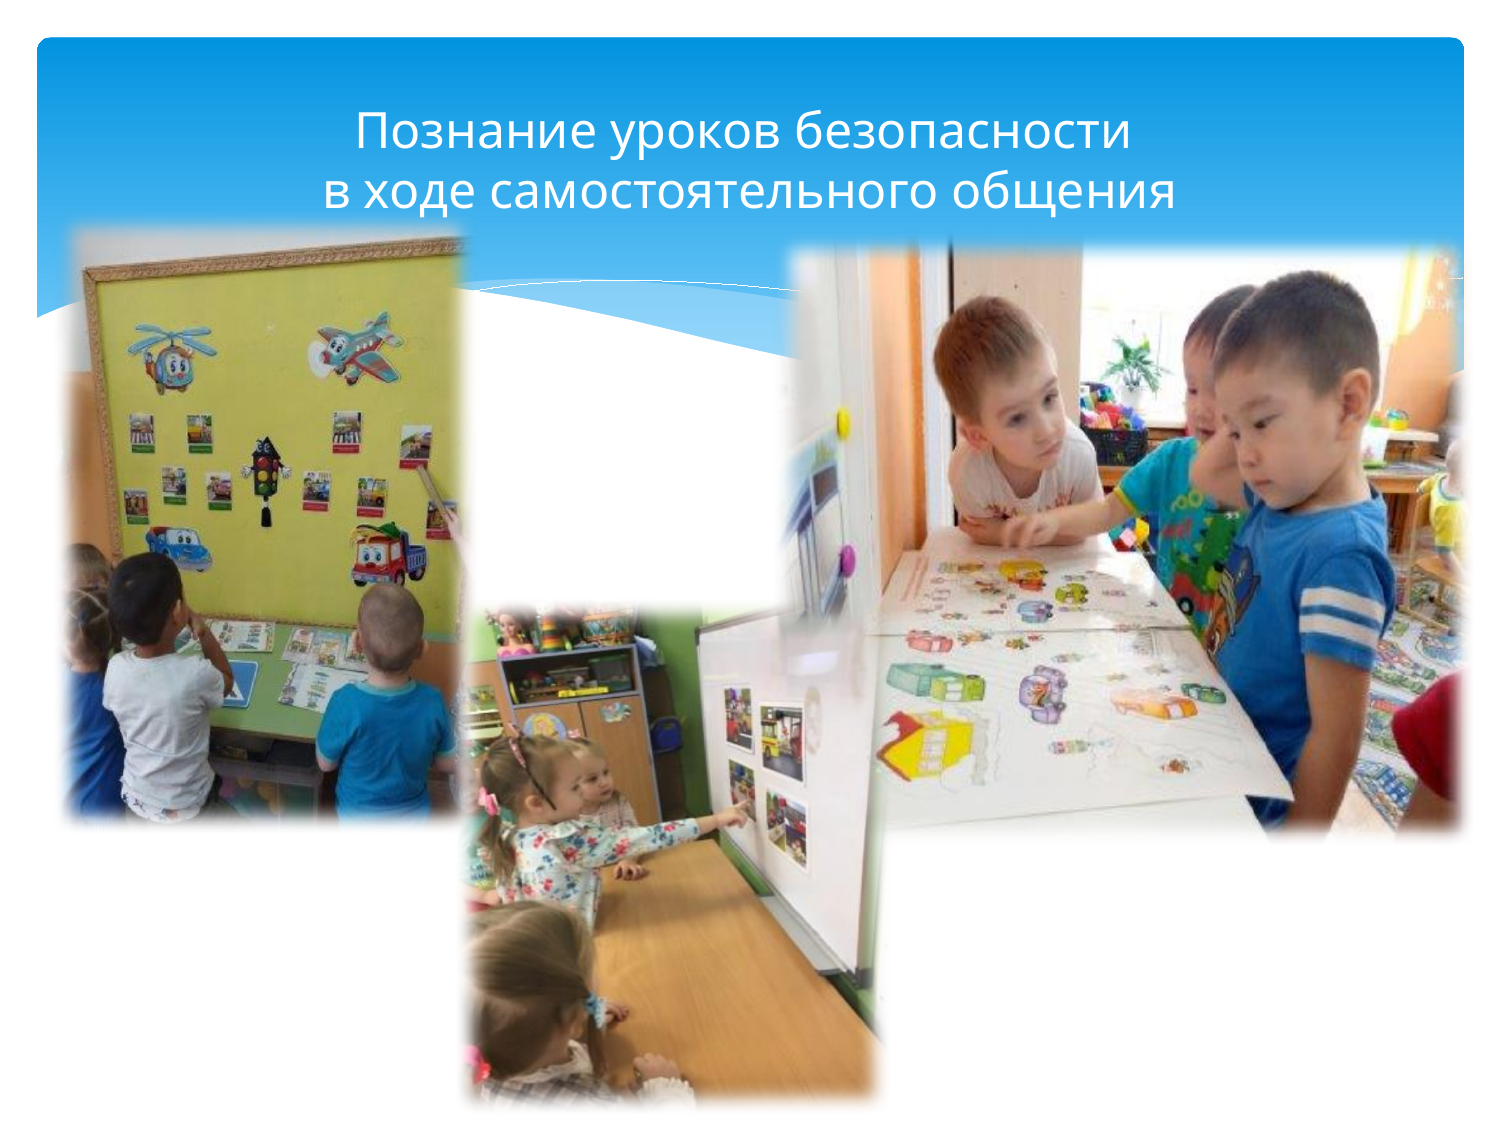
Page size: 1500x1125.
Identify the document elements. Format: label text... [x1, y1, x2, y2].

picture [454, 231, 1474, 1116]
title Познание уроков безопасности в ходе самостоятельного общения [75, 55, 1425, 261]
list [52, 207, 478, 835]
